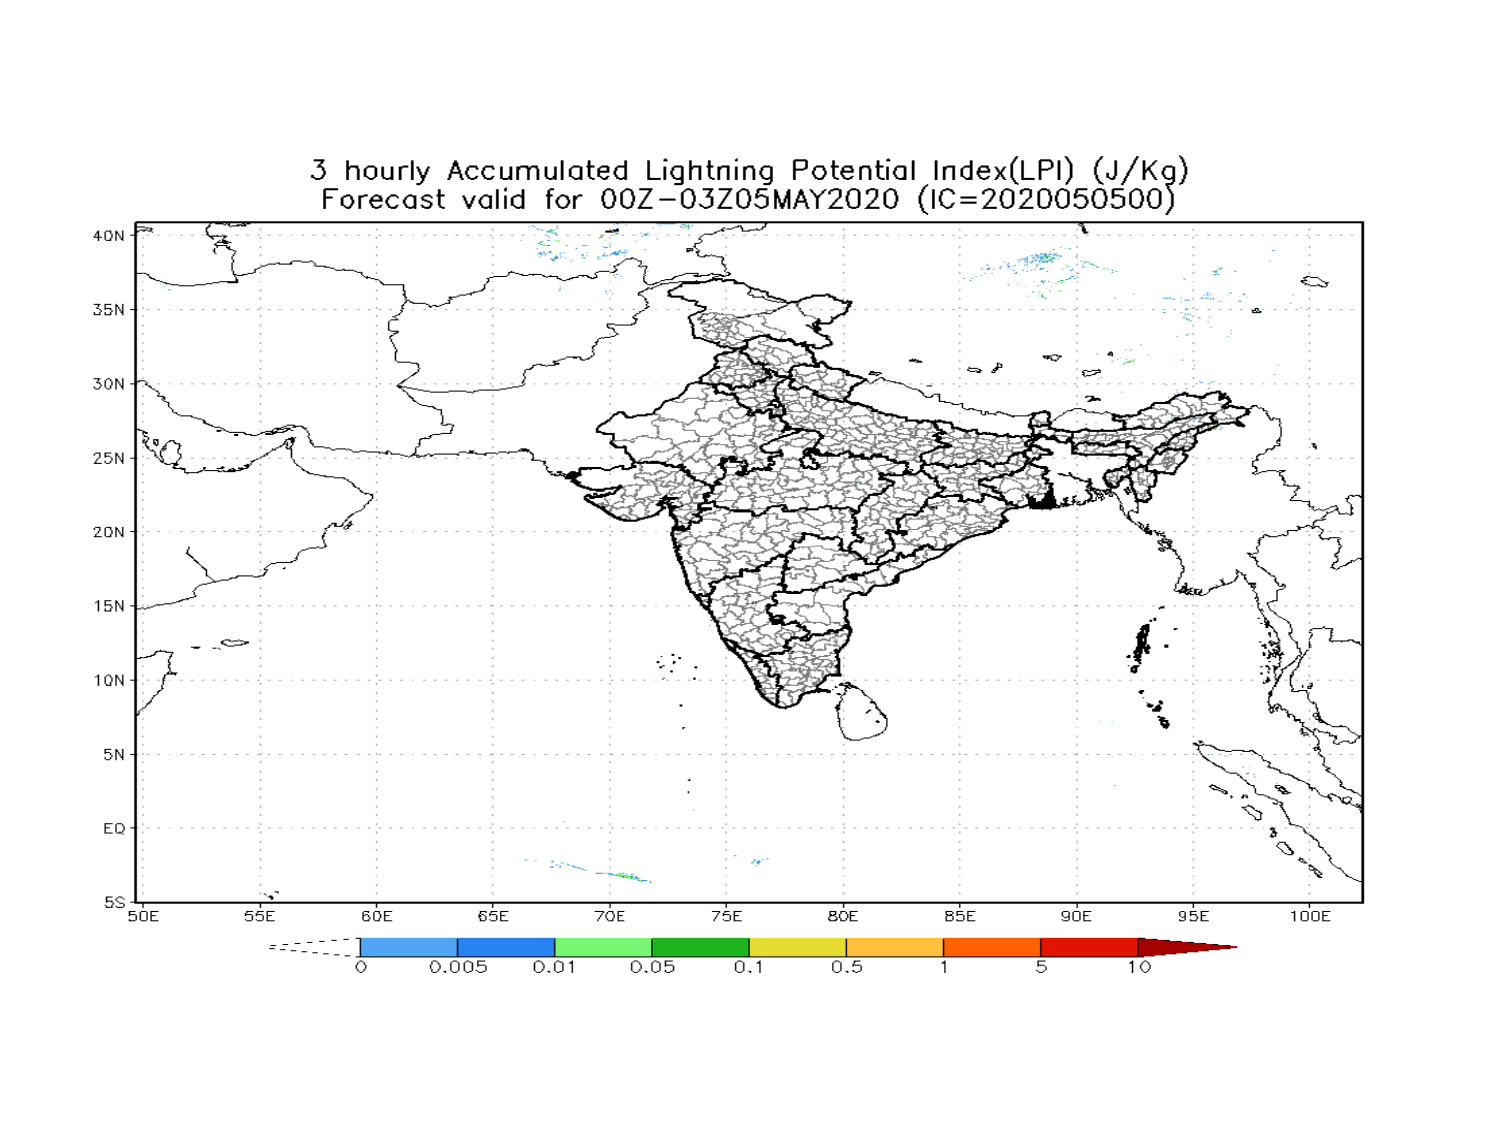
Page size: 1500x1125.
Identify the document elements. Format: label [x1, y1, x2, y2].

picture [74, 149, 1426, 976]
